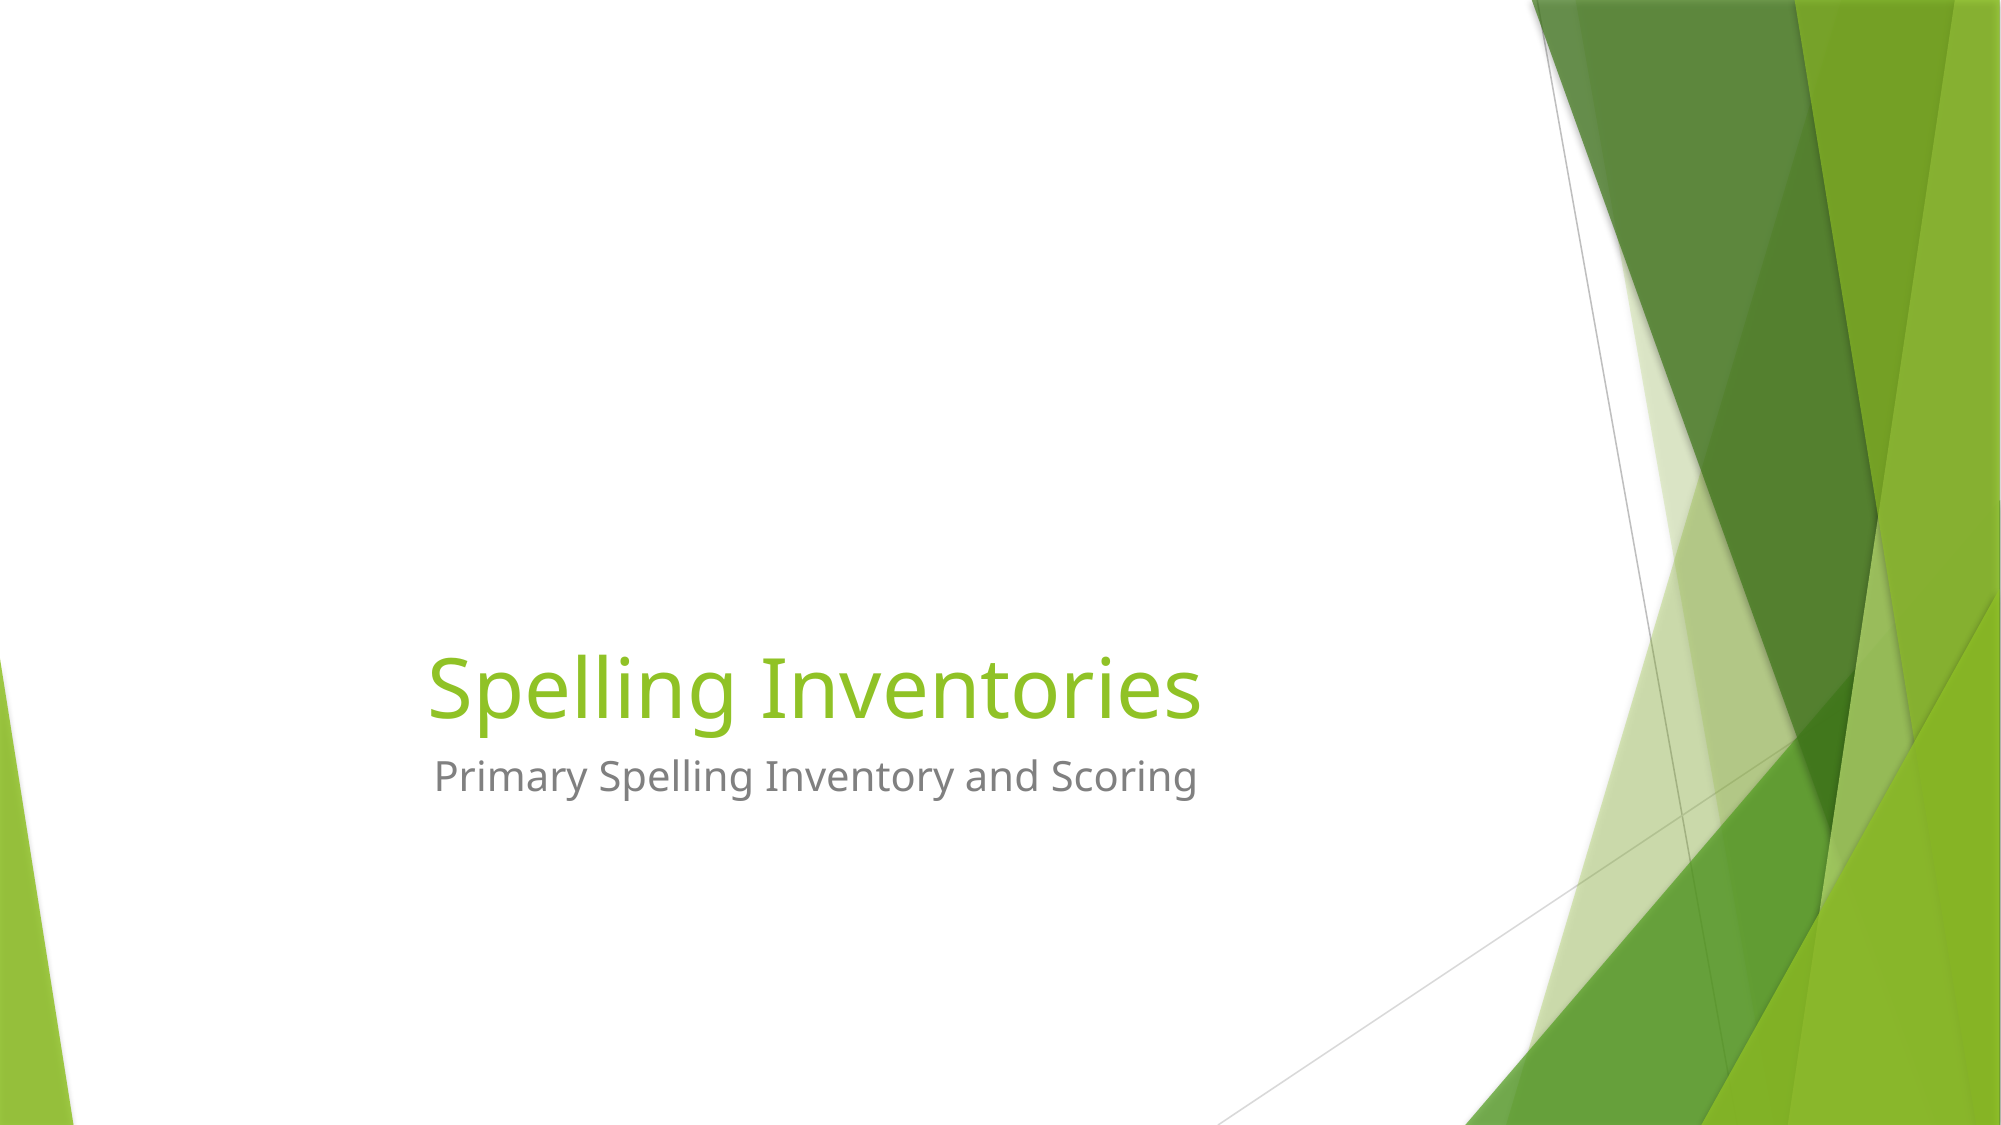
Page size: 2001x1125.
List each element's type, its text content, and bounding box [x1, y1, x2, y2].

title Spelling Inventories [111, 443, 1522, 742]
list Primary Spelling Inventory and Scoring [111, 742, 1522, 884]
